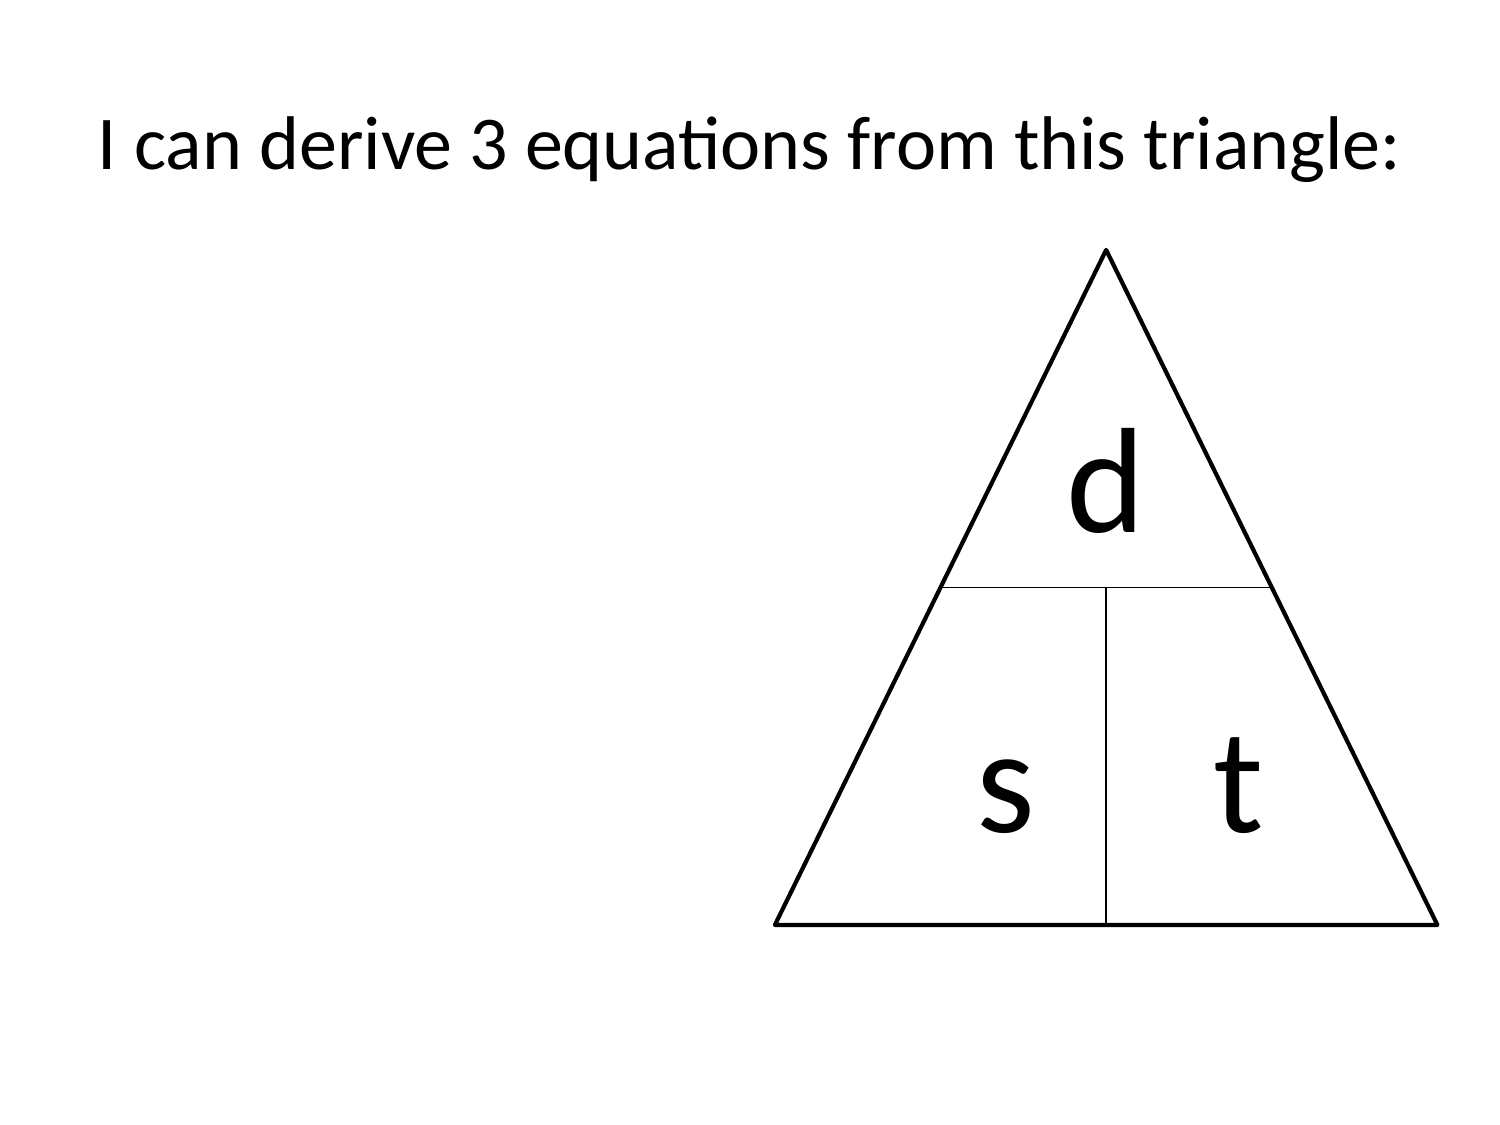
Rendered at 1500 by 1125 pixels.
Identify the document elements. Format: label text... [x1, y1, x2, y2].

text_box [1042, 247, 1170, 374]
text_box d [1037, 374, 1175, 570]
text_box s [936, 674, 1075, 870]
text_box [773, 385, 1440, 928]
title I can derive 3 equations from this triangle: [75, 45, 1425, 233]
text_box t [1169, 674, 1308, 870]
